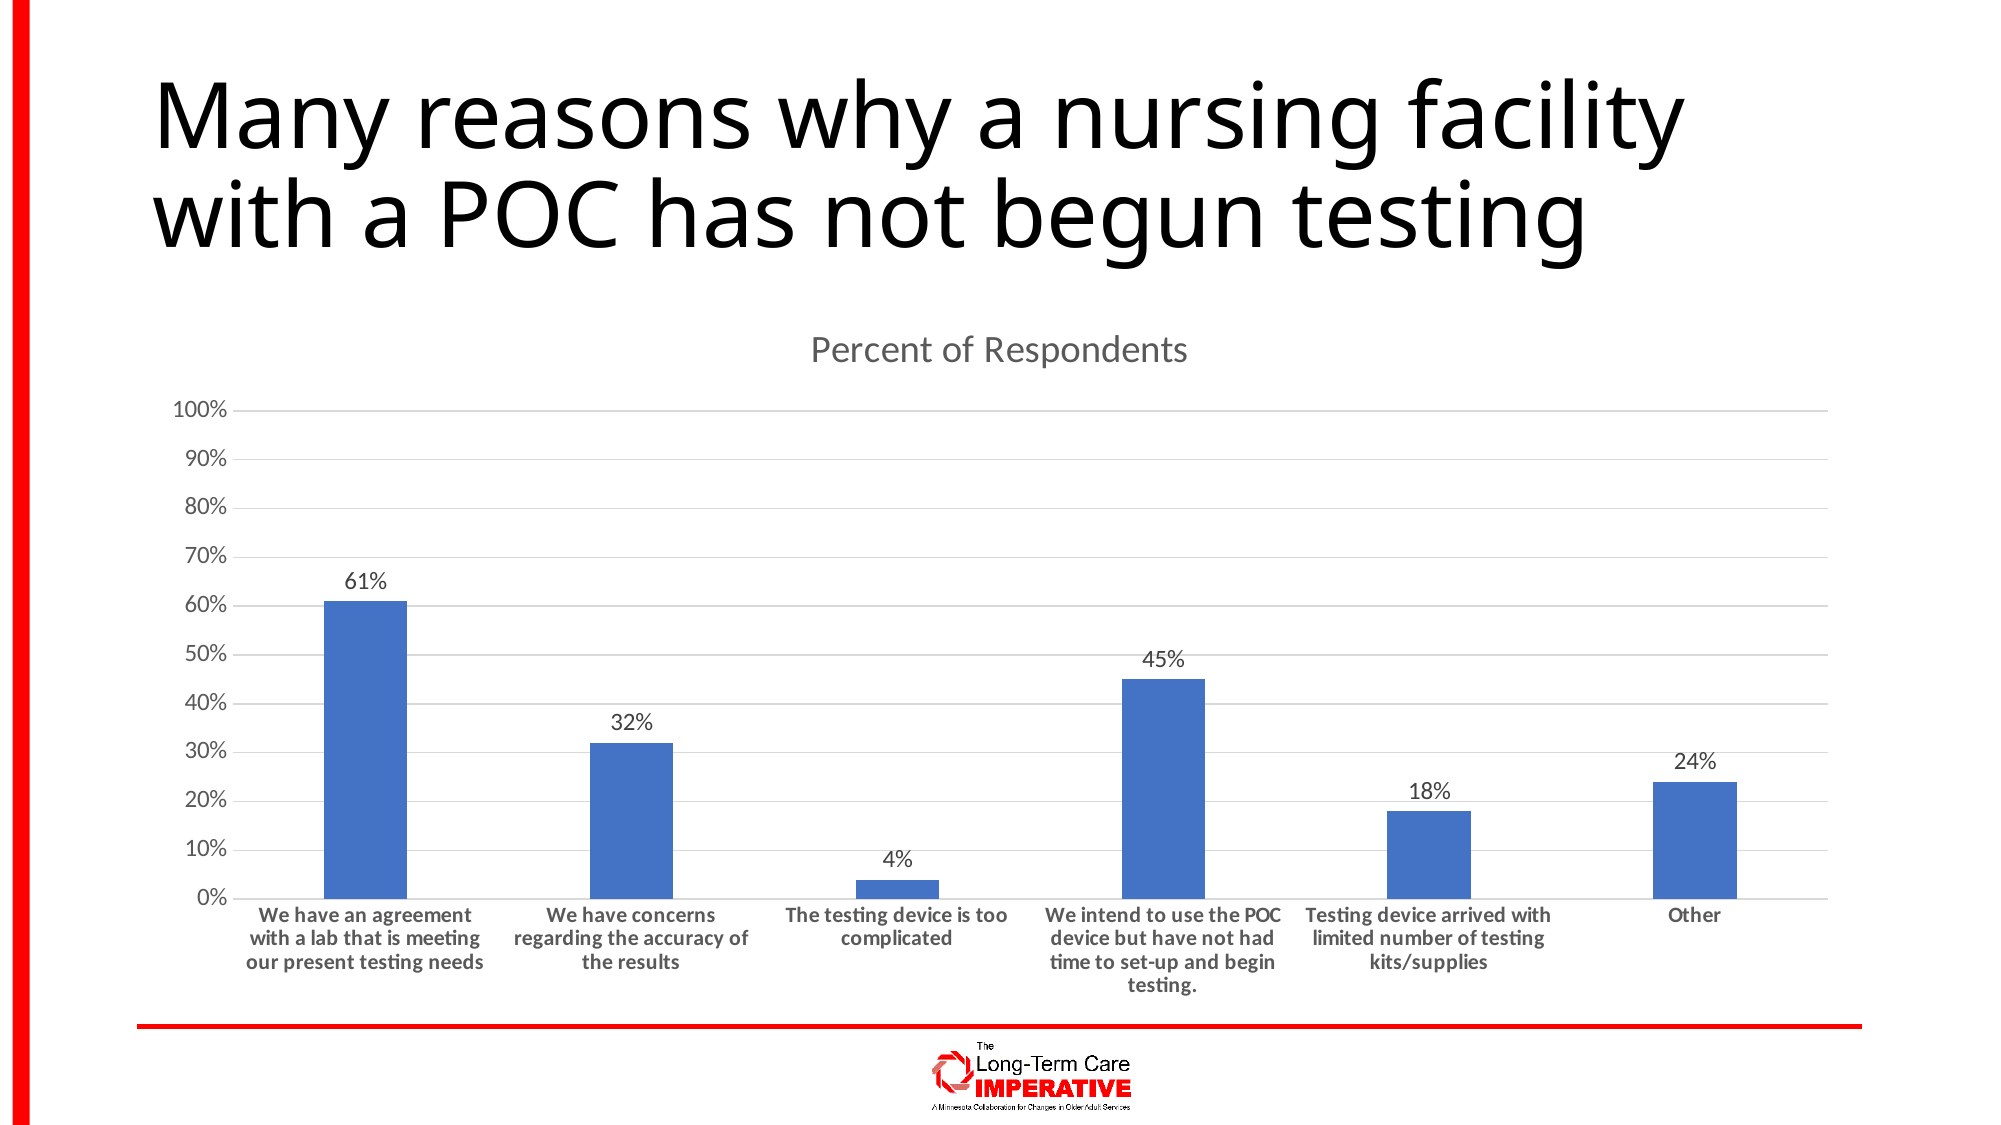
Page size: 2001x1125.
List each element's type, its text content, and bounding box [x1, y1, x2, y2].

picture [932, 1039, 1138, 1115]
title Many reasons why a nursing facility with a POC has not begun testing [137, 59, 1863, 278]
chart [137, 299, 1863, 1014]
